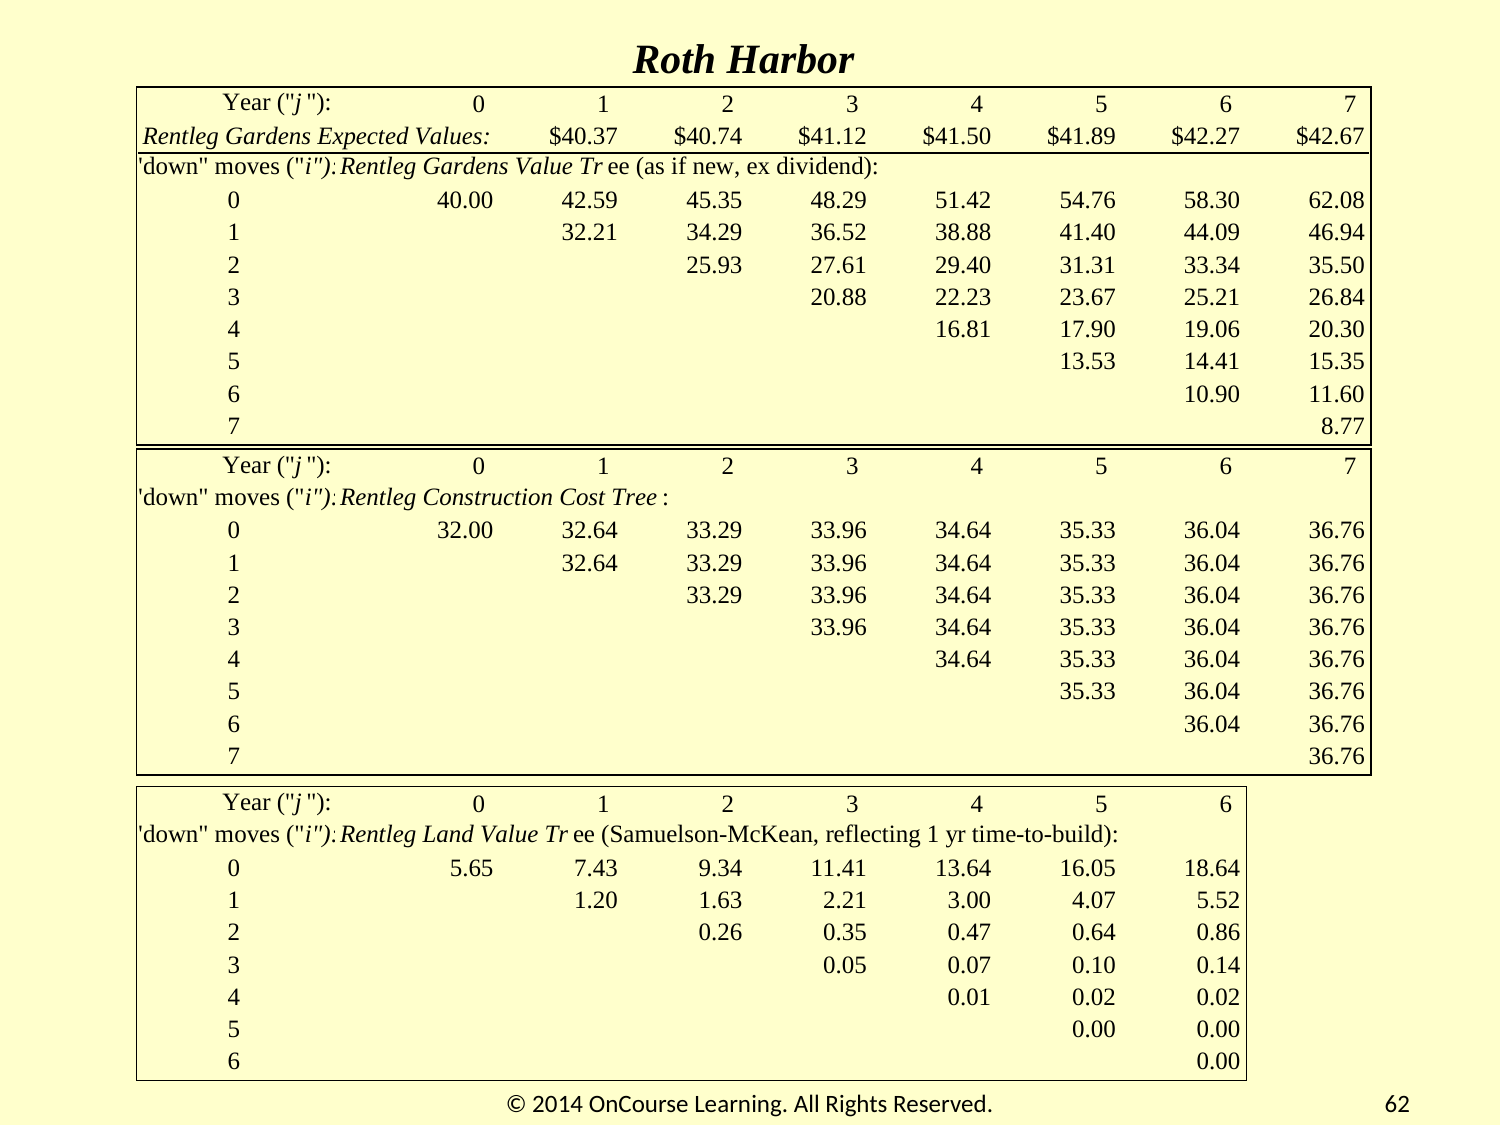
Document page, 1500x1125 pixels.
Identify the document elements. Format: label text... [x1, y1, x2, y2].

picture [137, 449, 1371, 775]
picture [137, 787, 1246, 1080]
text_box Roth Harbor [149, 24, 1338, 86]
picture [137, 87, 1371, 445]
slide_number 62 [1200, 1050, 1425, 1125]
footer © 2014 OnCourse Learning. All Rights Reserved. [300, 1081, 1200, 1125]
